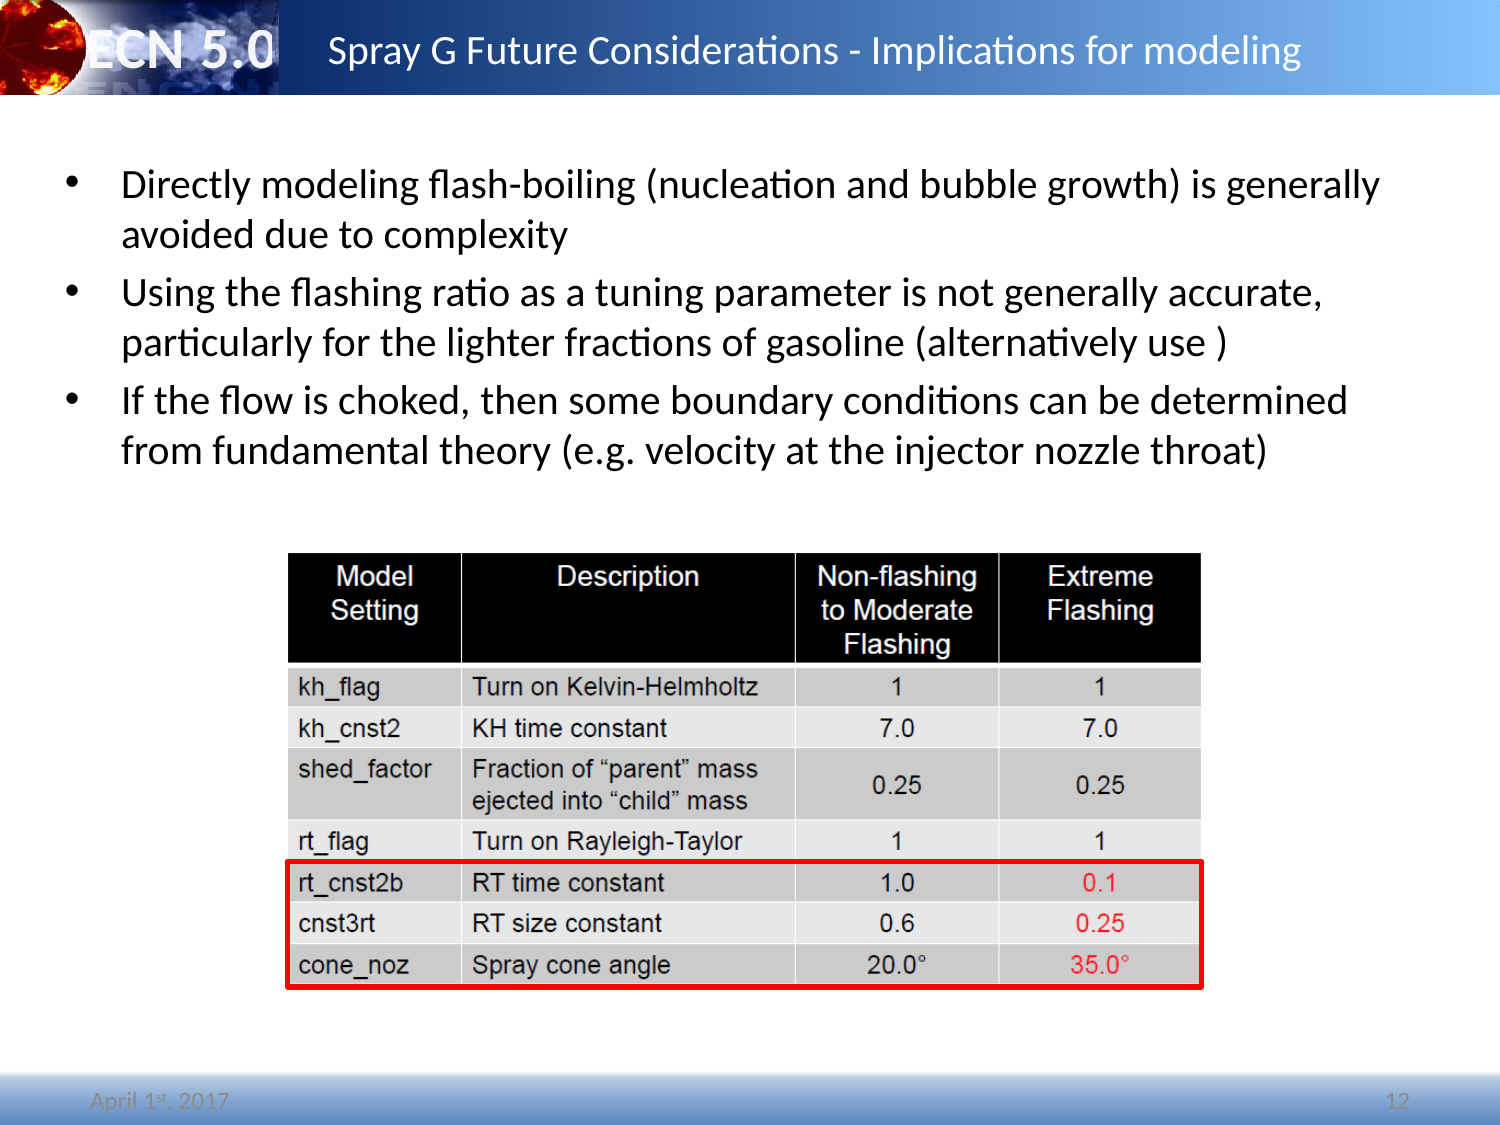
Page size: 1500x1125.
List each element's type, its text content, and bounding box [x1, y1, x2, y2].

title Spray G Future Considerations - Implications for modeling [312, 0, 1500, 95]
picture [0, 0, 279, 95]
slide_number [75, 1069, 425, 1125]
slide_number 12 [1074, 1069, 1425, 1125]
picture [0, 1046, 1500, 1125]
picture [287, 552, 1203, 988]
